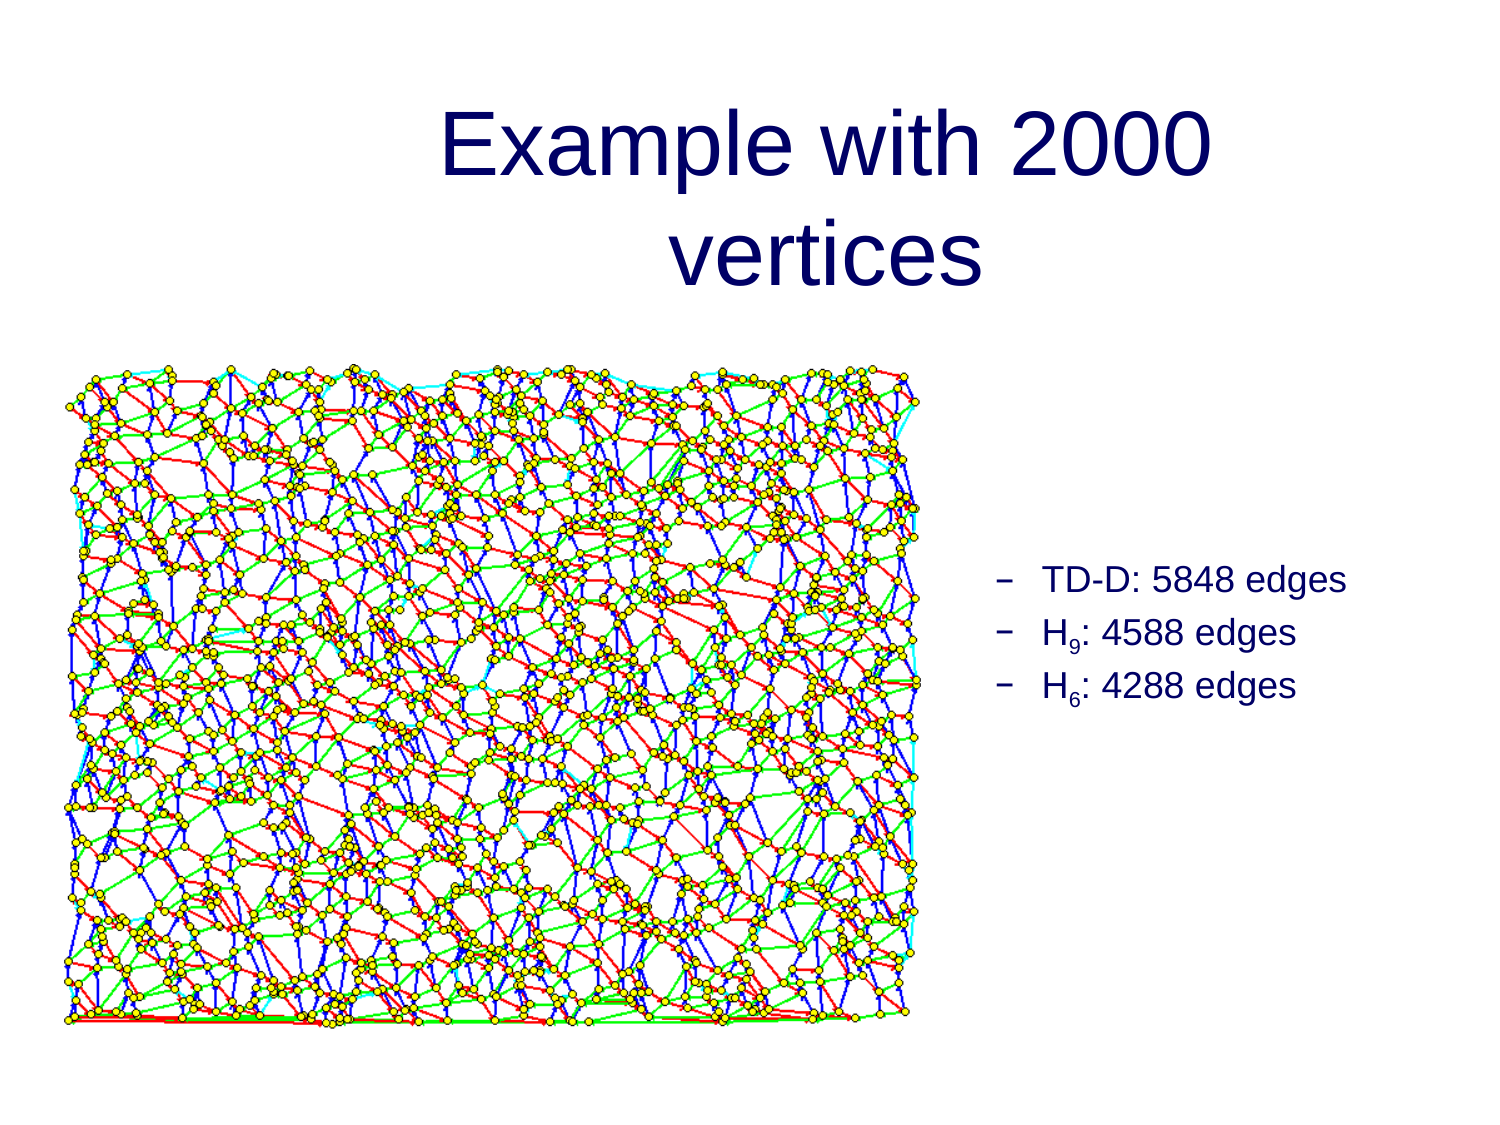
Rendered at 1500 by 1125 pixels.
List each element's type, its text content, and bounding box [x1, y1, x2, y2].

title Example with 2000 vertices [265, 75, 1388, 312]
text_box TD-D: 5848 edges H9: 4588 edges H6: 4288 edges [931, 556, 1363, 715]
picture [57, 364, 927, 1036]
